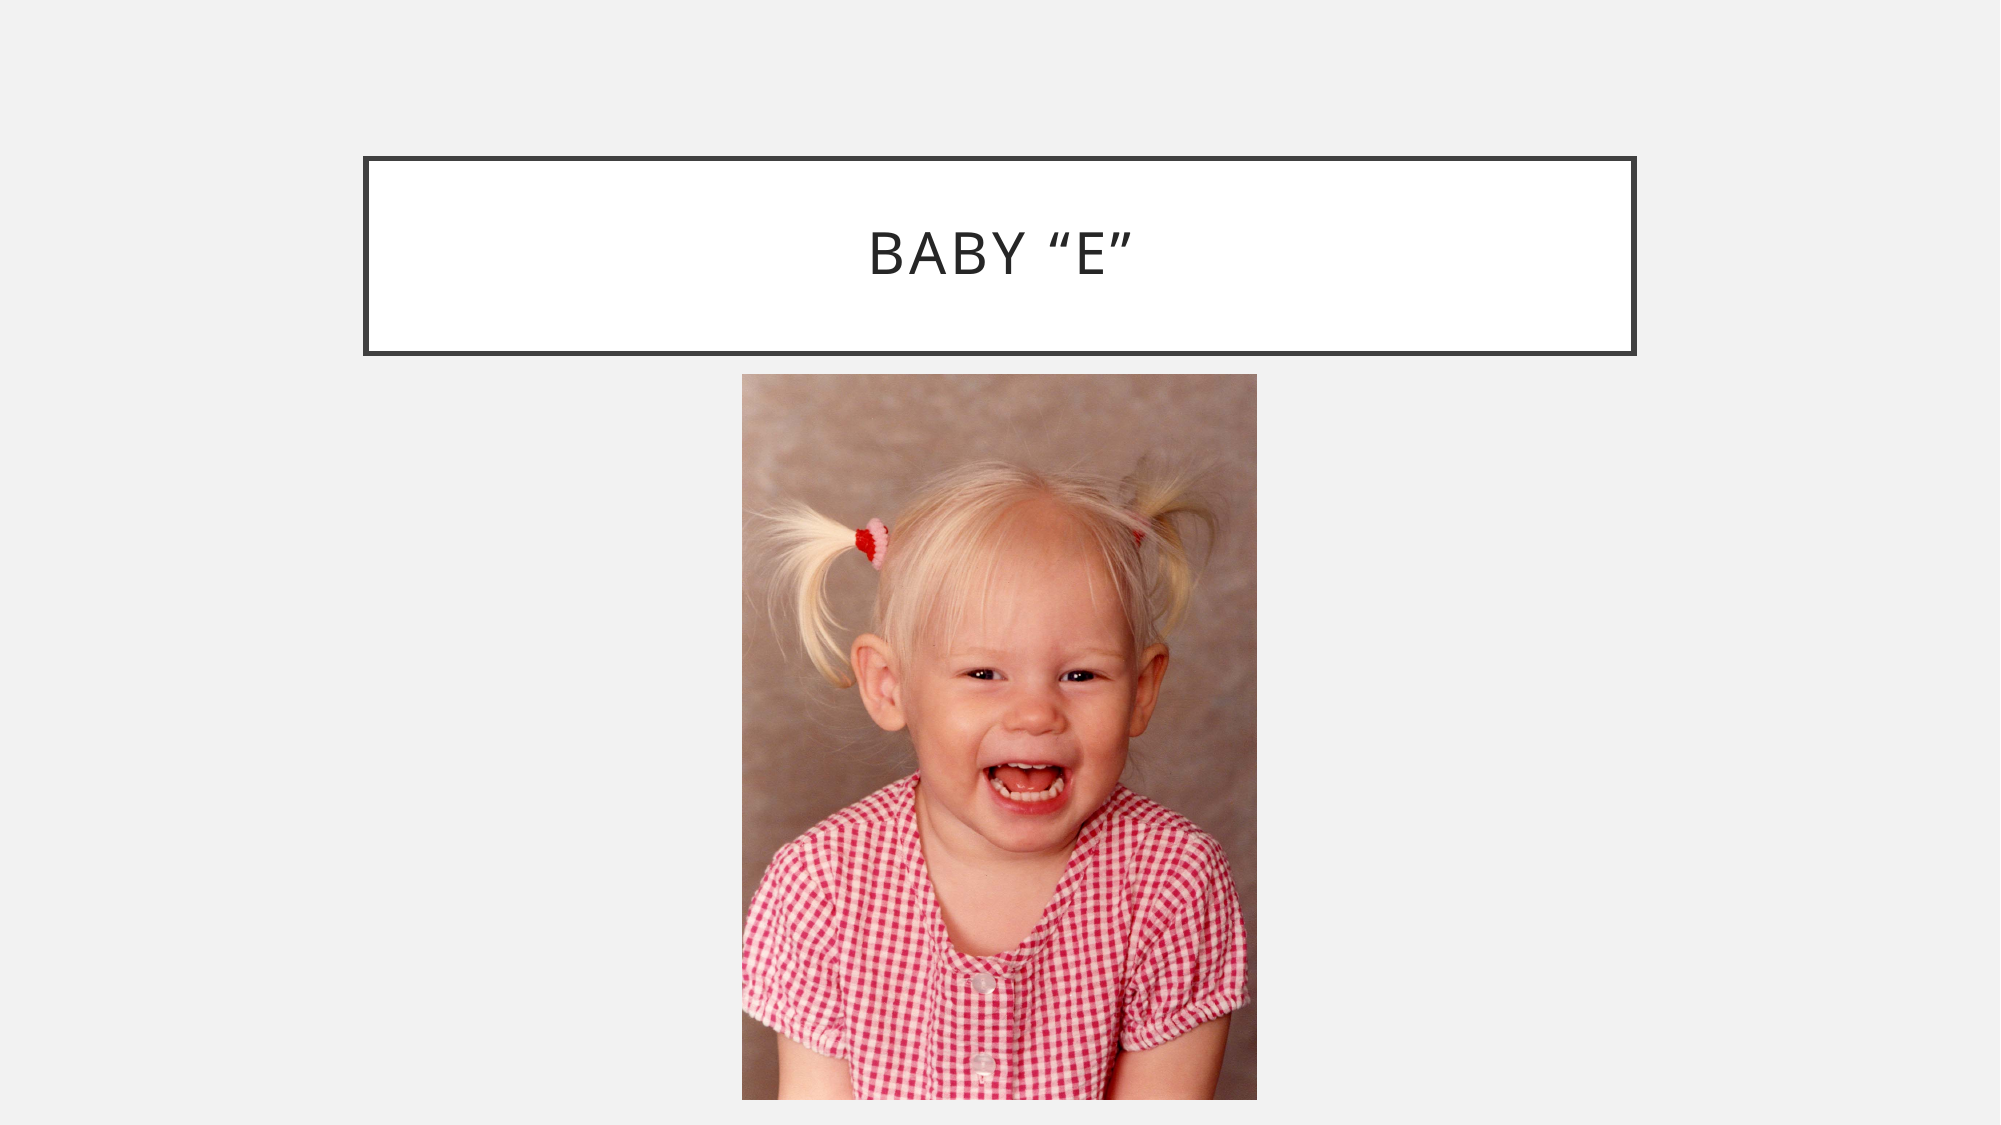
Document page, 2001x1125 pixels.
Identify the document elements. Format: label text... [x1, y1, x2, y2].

title Baby “E” [363, 156, 1637, 356]
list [742, 374, 1257, 1100]
